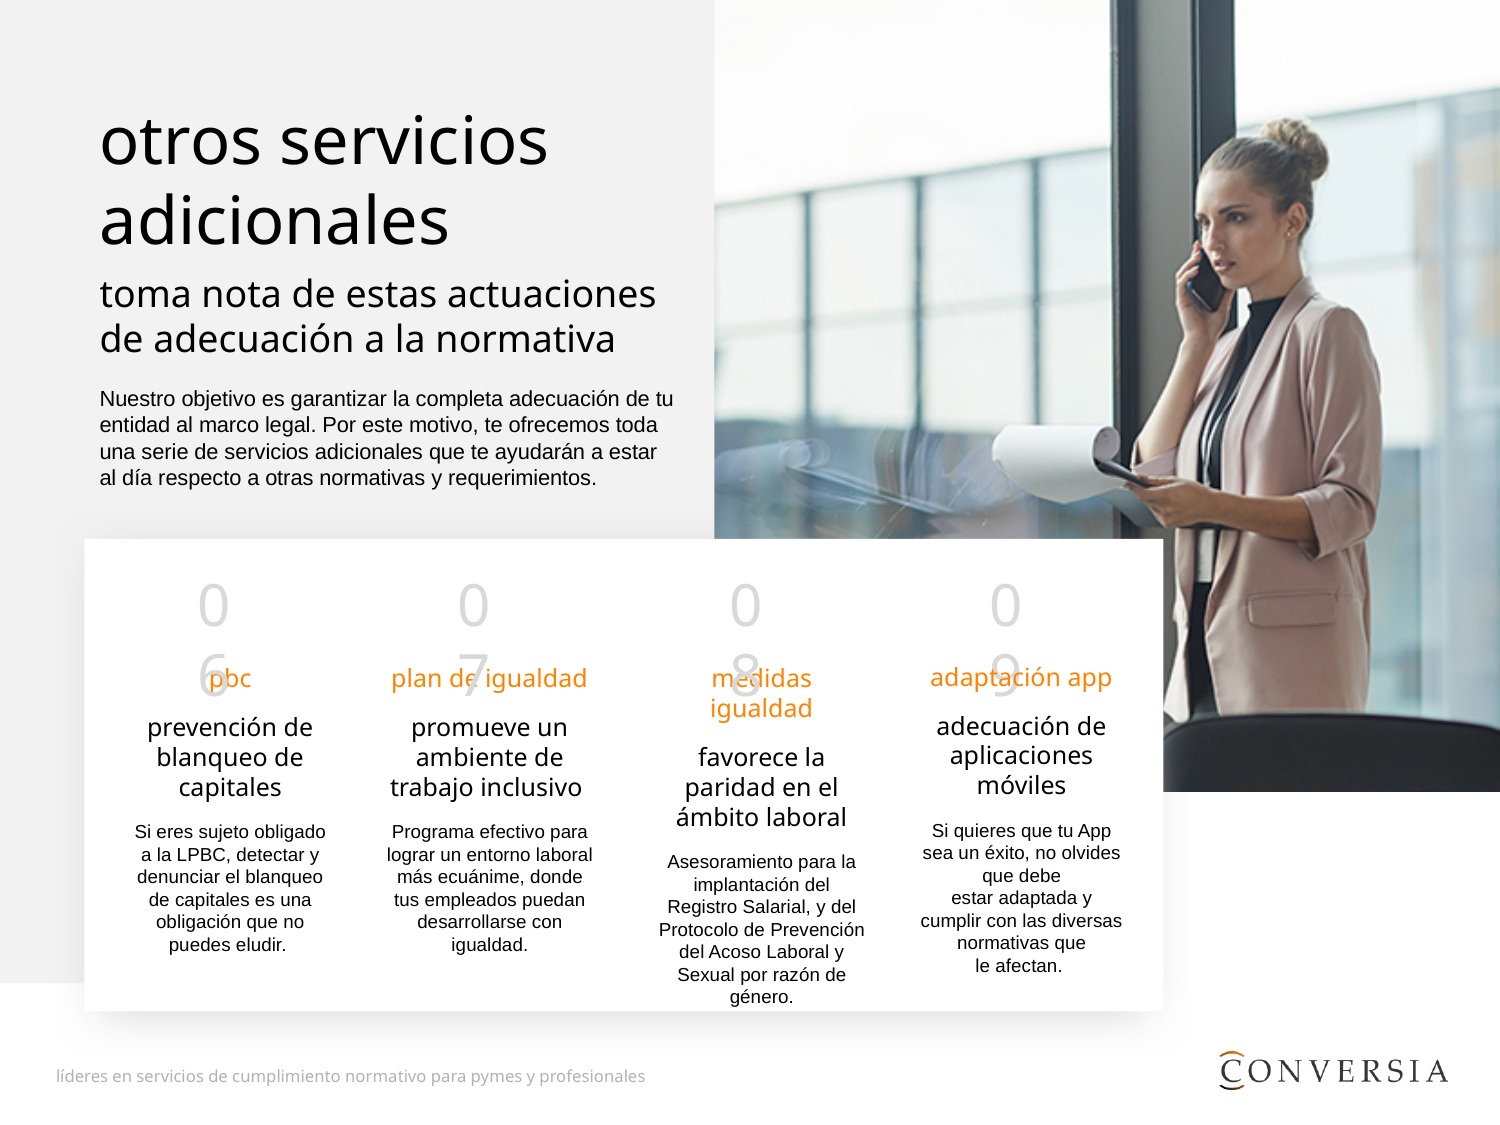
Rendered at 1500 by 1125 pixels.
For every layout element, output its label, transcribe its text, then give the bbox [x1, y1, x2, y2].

text_box 06 [182, 560, 278, 716]
text_box adaptación app adecuación de aplicaciones móviles Si quieres que tu App sea un éxito, no olvides que debe estar adaptada y cumplir con las diversas normativas que le afectan. [903, 801, 1140, 984]
text_box plan de igualdad promueve un ambiente de trabajo inclusivo Programa efectivo para lograr un entorno laboral más ecuánime, donde tus empleados puedan desarrollarse con igualdad. [371, 655, 608, 1004]
text_box [0, 0, 687, 985]
text_box pbc prevención de blanqueo de capitales Si eres sujeto obligado a la LPBC, detectar y denunciar el blanqueo de capitales es una obligación que no puedes eludir. [112, 655, 349, 963]
text_box [82, 537, 684, 1013]
text_box líderes en servicios de cumplimiento normativo para pymes y profesionales [41, 1058, 939, 1094]
text_box 07 [442, 560, 538, 716]
text_box [880, 801, 1165, 1013]
text_box otros servicios adicionales toma nota de estas actuaciones de adecuación a la normativa Nuestro objetivo es garantizar la completa adecuación de tu entidad al marco legal. Por este motivo, te ofrecemos toda una serie de servicios adicionales que te ayudarán a estar al día respecto a otras normativas y requerimientos. [84, 90, 684, 498]
picture [689, 0, 1500, 792]
picture [1219, 1051, 1448, 1090]
text_box medidas igualdad favorece la paridad en el ámbito laboral Asesoramiento para la implantación del Registro Salarial, y del Protocolo de Prevención del Acoso Laboral y Sexual por razón de género. [643, 655, 880, 1015]
